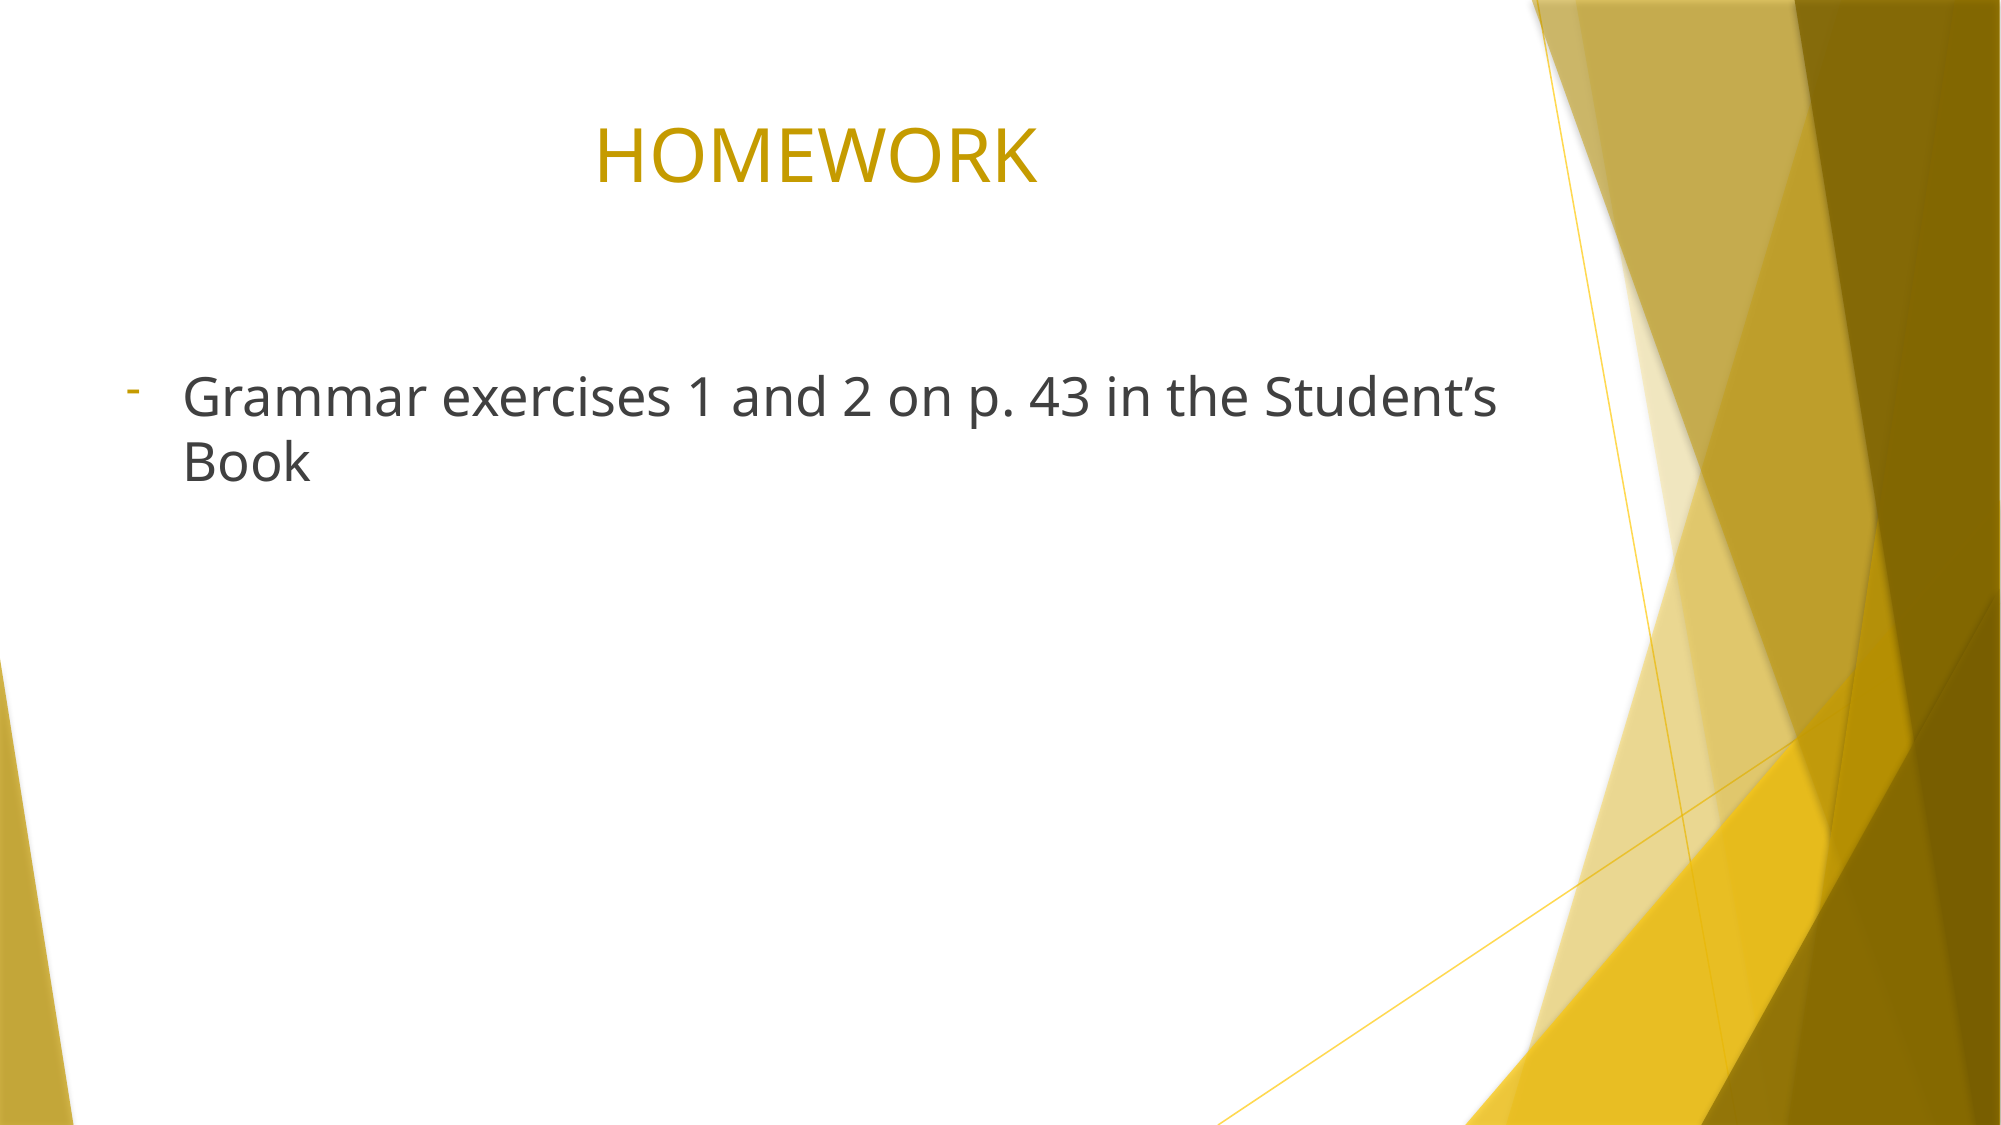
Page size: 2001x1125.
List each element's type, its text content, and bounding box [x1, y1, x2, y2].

list Grammar exercises 1 and 2 on p. 43 in the Student’s Book [111, 354, 1522, 992]
title HOMEWORK [111, 99, 1522, 317]
